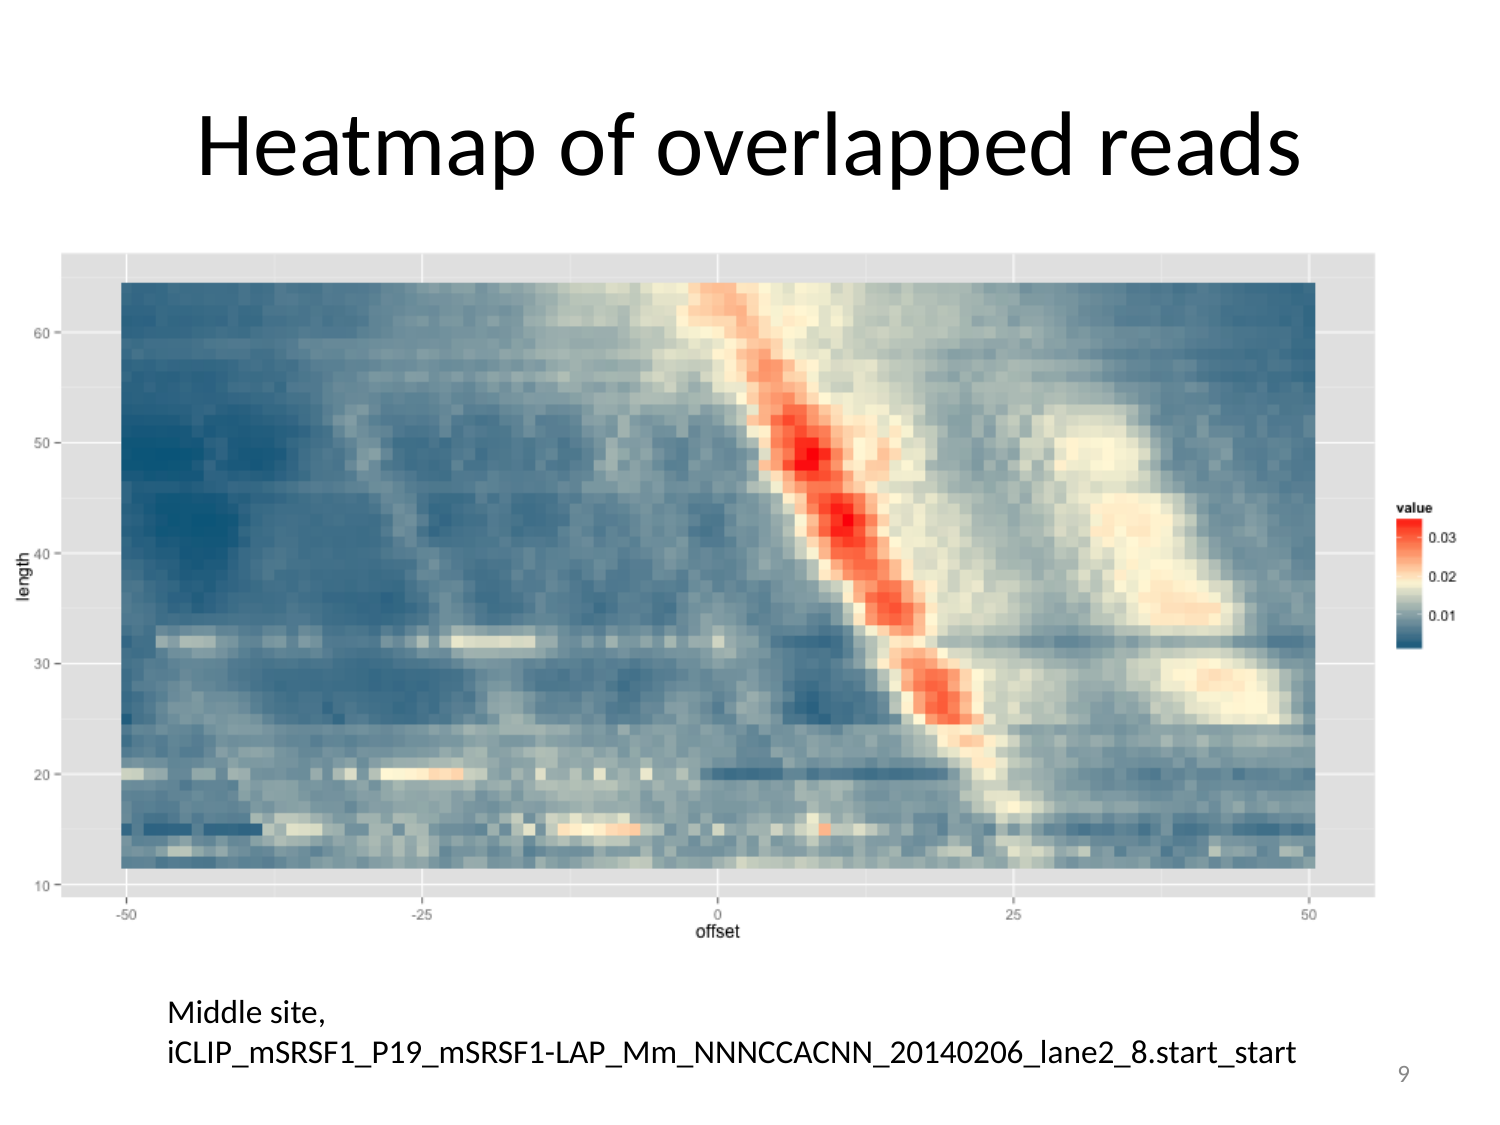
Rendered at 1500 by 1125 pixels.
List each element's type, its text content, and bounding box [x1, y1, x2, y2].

picture [0, 232, 1500, 953]
slide_number ‹#› [1074, 1042, 1425, 1103]
title Heatmap of overlapped reads [75, 45, 1425, 230]
text_box Middle site, iCLIP_mSRSF1_P19_mSRSF1-LAP_Mm_NNNCCACNN_20140206_lane2_8.start_start [152, 982, 1395, 1079]
